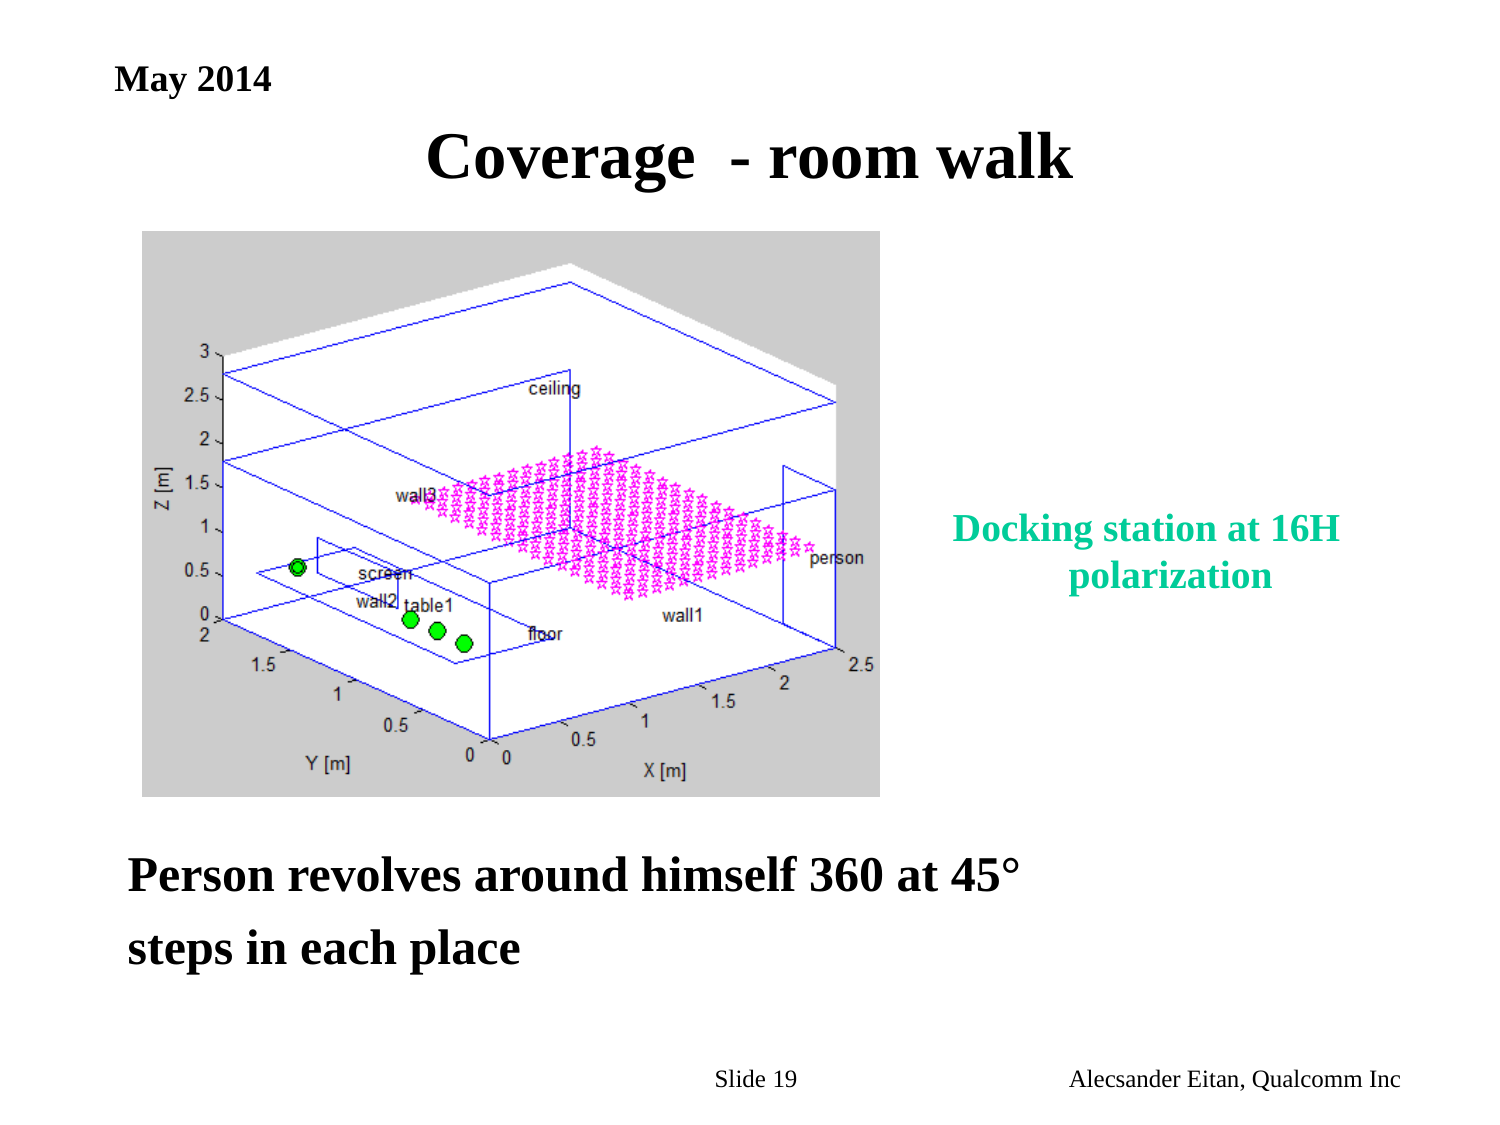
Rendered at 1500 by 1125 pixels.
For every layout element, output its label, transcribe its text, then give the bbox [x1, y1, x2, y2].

picture [142, 231, 881, 798]
slide_number Slide 19 [712, 1061, 800, 1123]
footer Alecsander Eitan, Qualcomm Inc [878, 1061, 1402, 1093]
text_box Docking station at 16H polarization [885, 494, 1413, 604]
title Coverage - room walk [112, 95, 1388, 209]
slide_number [114, 54, 423, 100]
